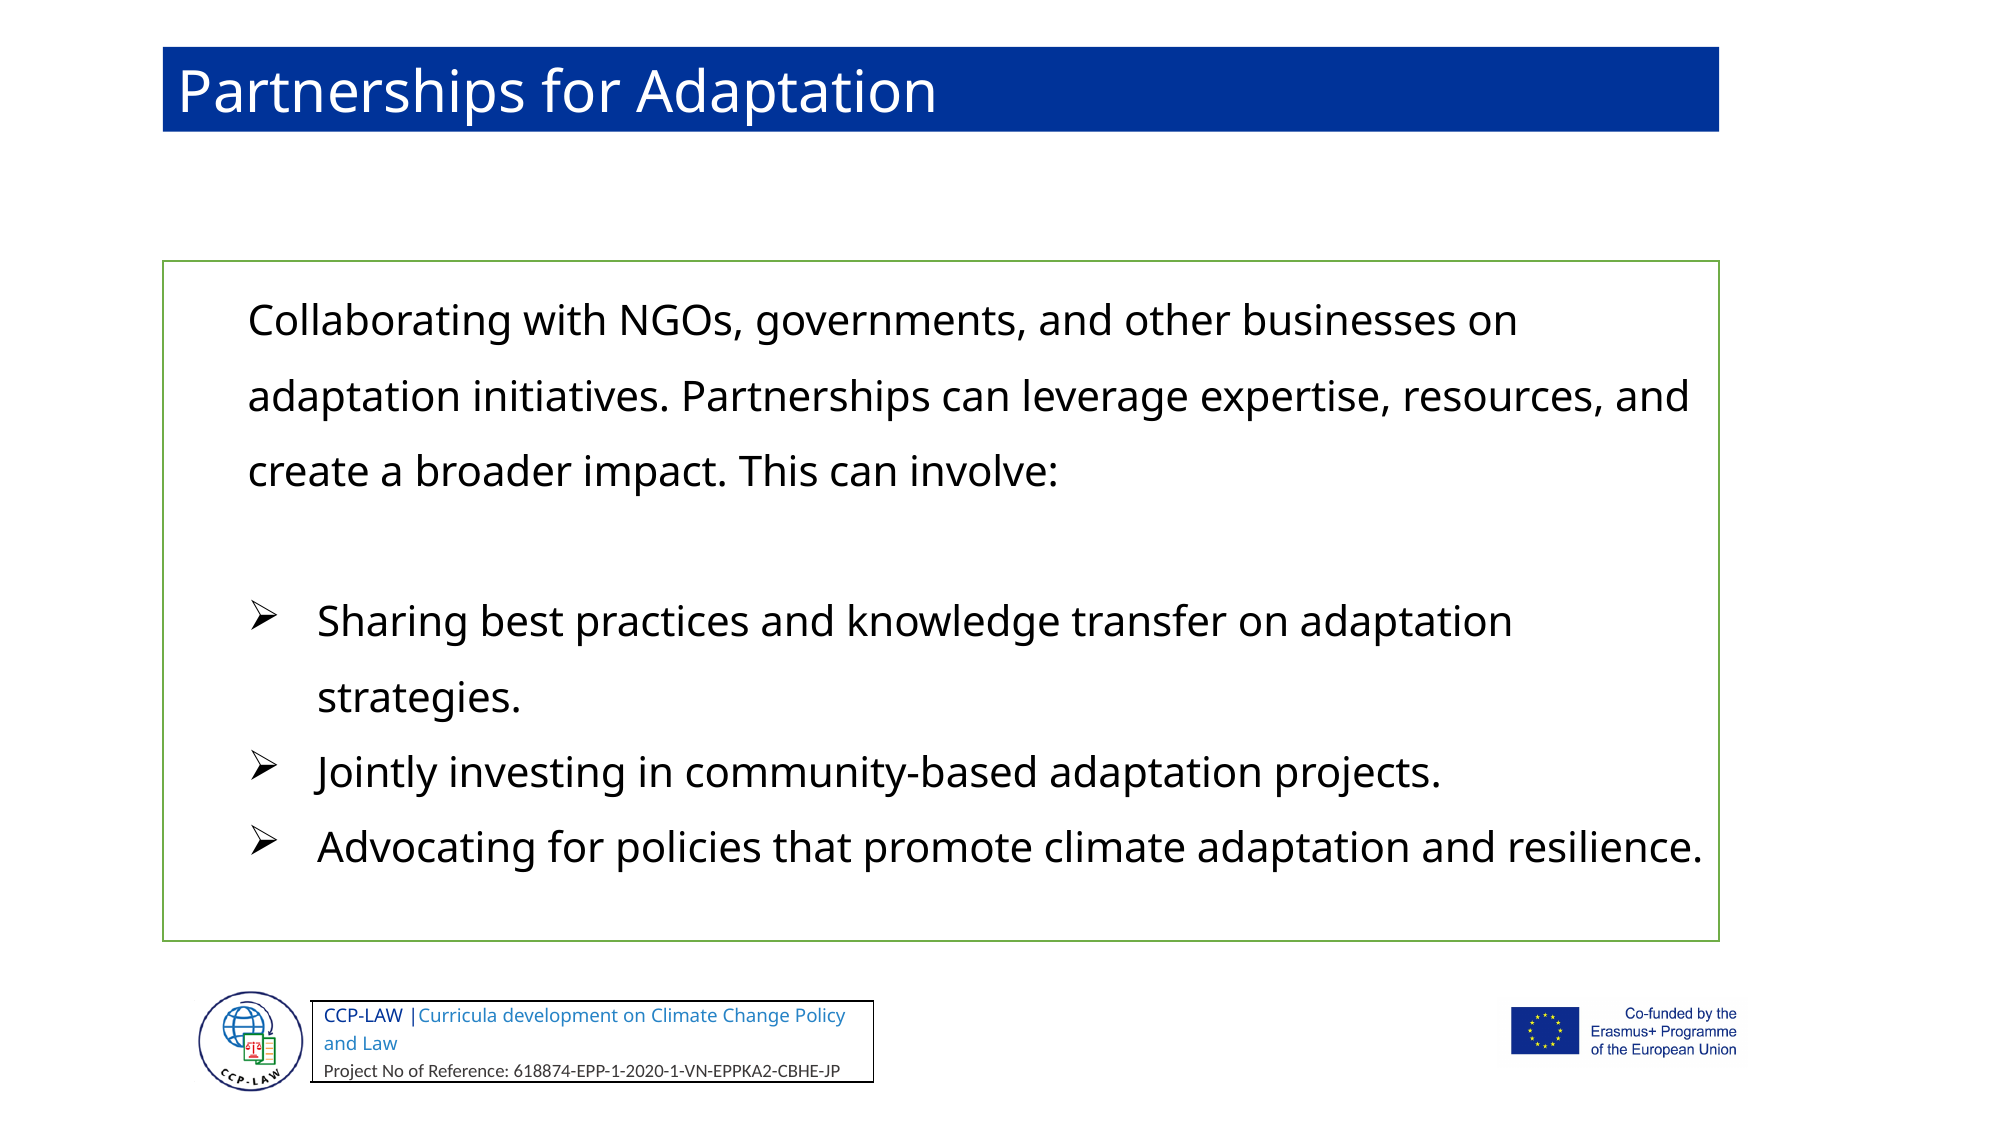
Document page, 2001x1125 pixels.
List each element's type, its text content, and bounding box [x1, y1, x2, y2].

picture [195, 984, 310, 1095]
text_box Partnerships for Adaptation [162, 46, 1720, 132]
text_box Collaborating with NGOs, governments, and other businesses on adaptation initiatives. Partnerships can leverage expertise, resources, and create a broader impact. This can involve: Sharing best practices and knowledge transfer on adaptation strategies. Jointly investing in community-based adaptation projects. Advocating for policies that promote climate adaptation and resilience. [162, 261, 1720, 942]
picture [1497, 997, 1748, 1068]
